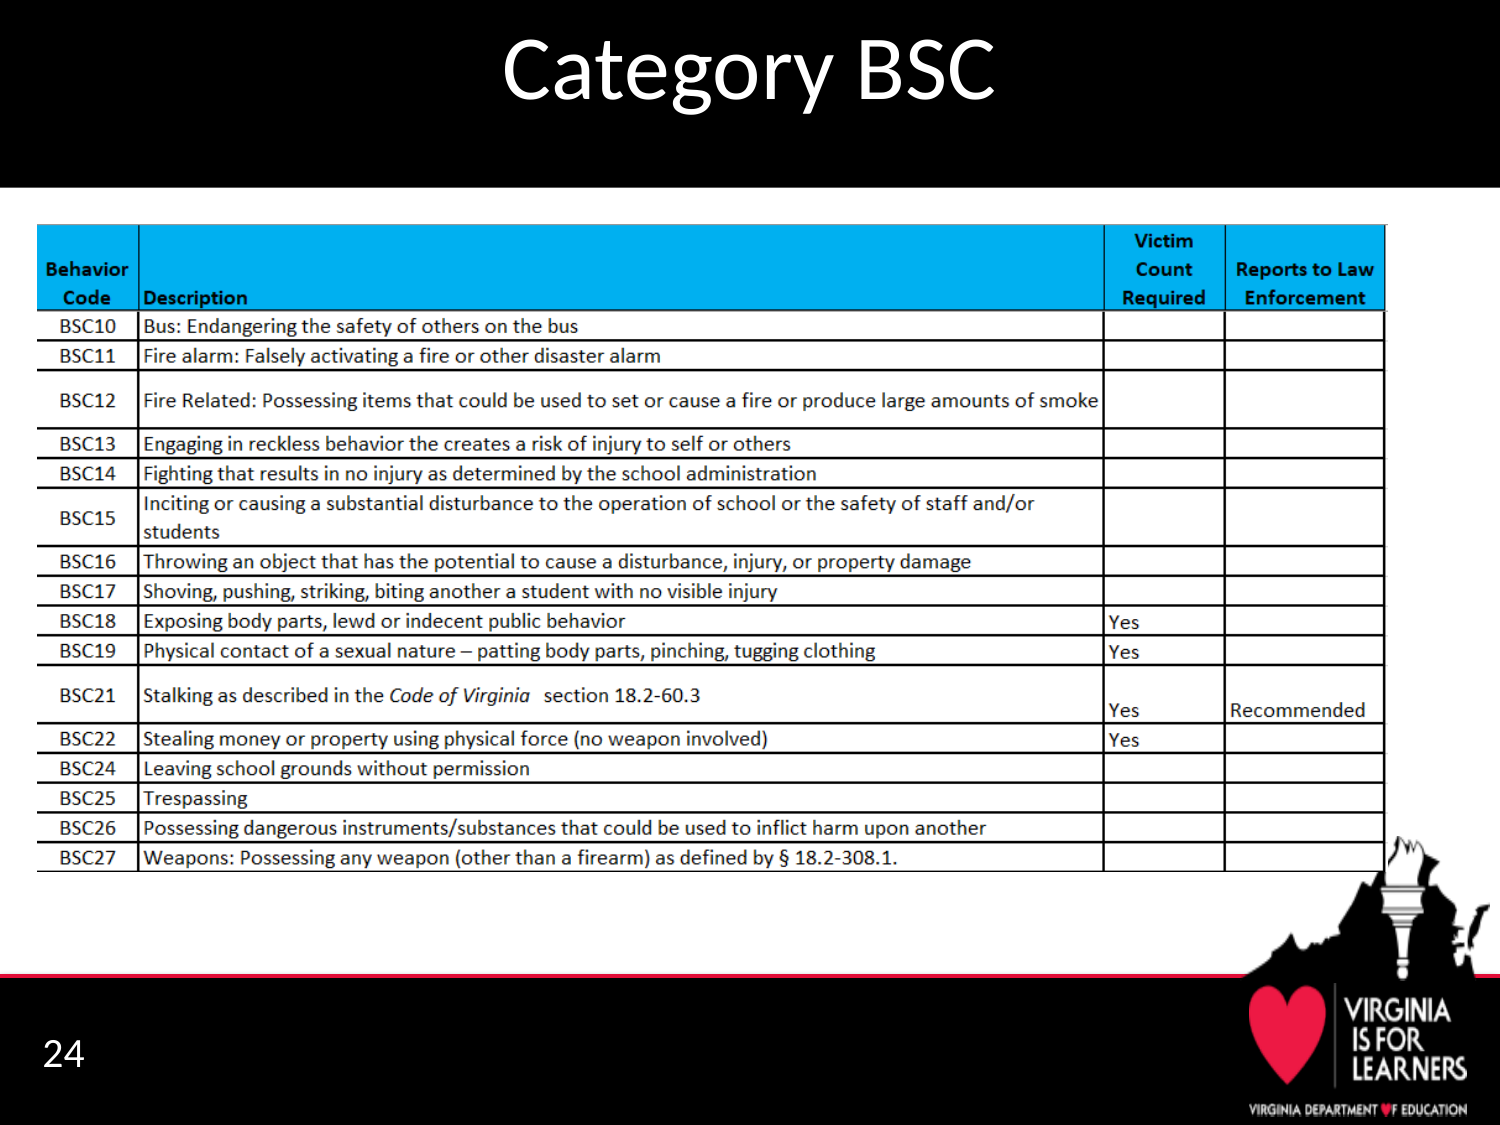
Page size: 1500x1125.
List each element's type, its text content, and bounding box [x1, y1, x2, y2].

picture [1249, 983, 1467, 1117]
title Category BSC [0, 0, 1500, 188]
picture [1129, 292, 1133, 303]
picture [1149, 239, 1157, 246]
picture [117, 267, 125, 275]
picture [37, 224, 1490, 981]
picture [1280, 267, 1288, 275]
picture [70, 262, 74, 275]
picture [1313, 265, 1317, 275]
picture [64, 292, 68, 303]
picture [1359, 267, 1365, 275]
picture [1345, 296, 1356, 303]
picture [1137, 263, 1141, 275]
picture [1135, 235, 1146, 246]
picture [232, 296, 241, 303]
picture [1171, 296, 1179, 303]
picture [1174, 267, 1183, 275]
picture [96, 267, 102, 275]
picture [200, 296, 204, 307]
picture [1368, 267, 1373, 275]
picture [151, 293, 156, 303]
